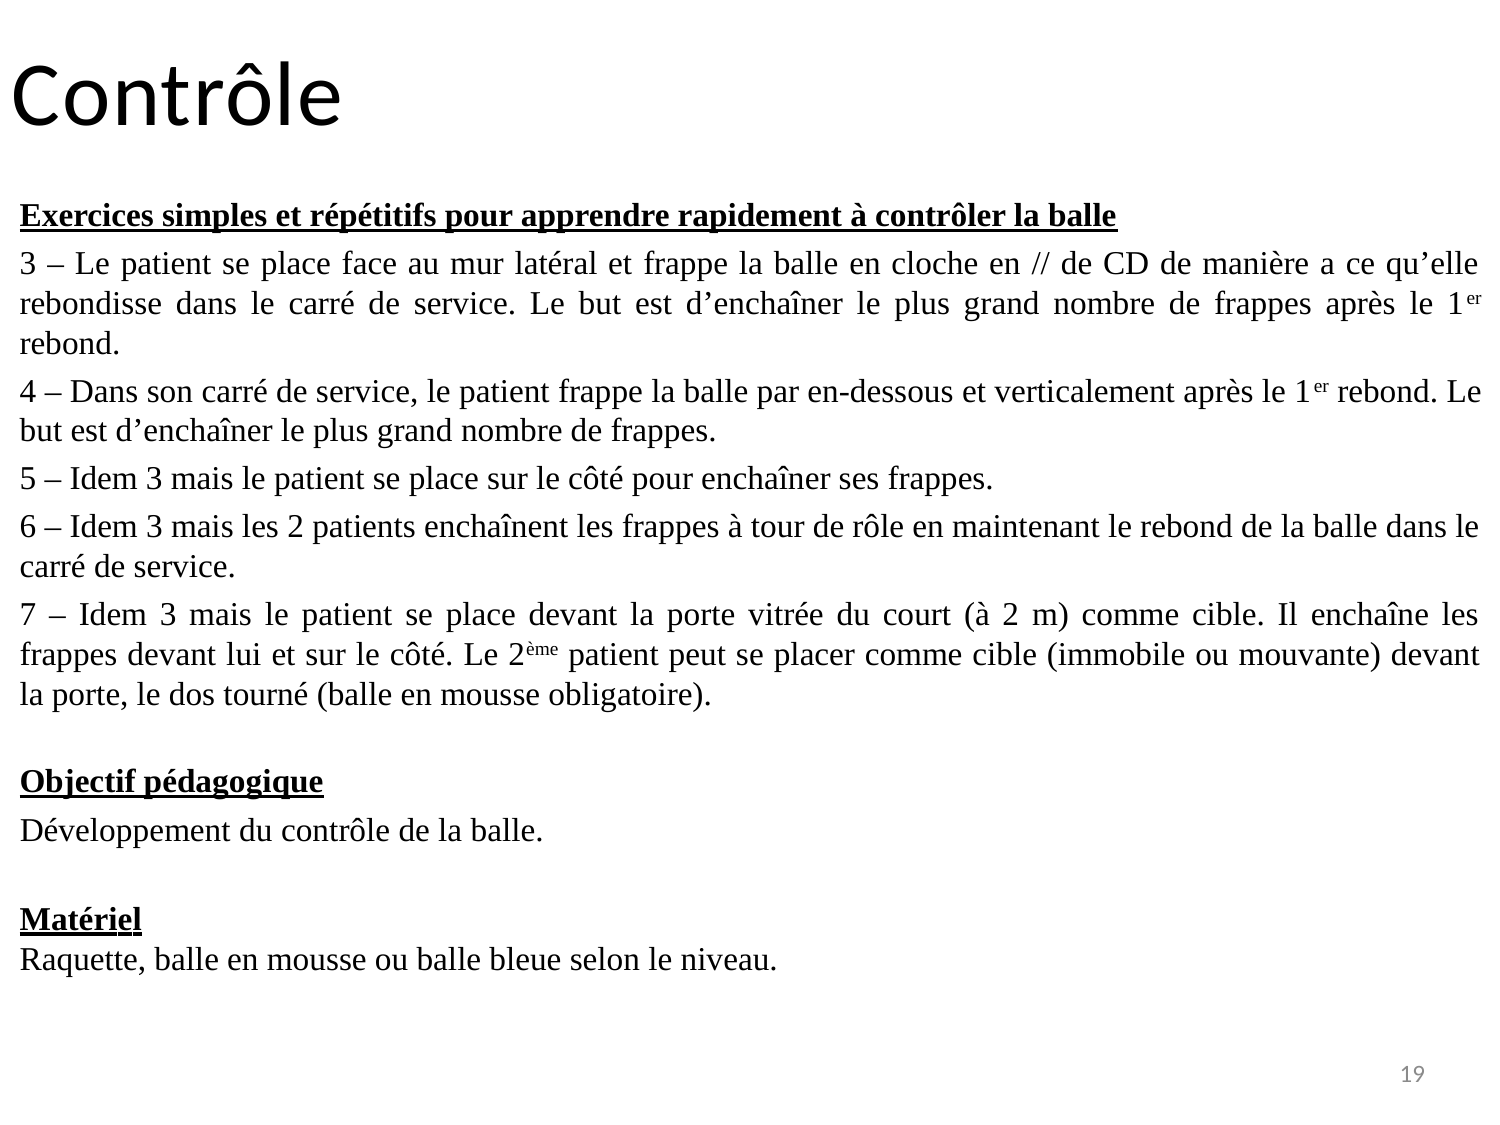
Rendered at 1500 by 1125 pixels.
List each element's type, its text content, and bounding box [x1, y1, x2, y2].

slide_number 19 [1074, 746, 1425, 1125]
text_box Exercices simples et répétitifs pour apprendre rapidement à contrôler la balle 3 – Le patient se place face au mur latéral et frappe la balle en cloche en // de CD de manière a ce qu’elle rebondisse dans le carré de service. Le but est d’enchaîner le plus grand nombre de frappes après le 1er rebond. 4 – Dans son carré de service, le patient frappe la balle par en-dessous et verticalement après le 1er rebond. Le but est d’enchaîner le plus grand nombre de frappes. 5 – Idem 3 mais le patient se place sur le côté pour enchaîner ses frappes. 6 – Idem 3 mais les 2 patients enchaînent les frappes à tour de rôle en maintenant le rebond de la balle dans le carré de service. 7 – Idem 3 mais le patient se place devant la porte vitrée du court (à 2 m) comme cible. Il enchaîne les frappes devant lui et sur le côté. Le 2ème patient peut se placer comme cible (immobile ou mouvante) devant la porte, le dos tourné (balle en mousse obligatoire). Objectif pédagogique Développement du contrôle de la balle. Matériel Raquette, balle en mousse ou balle bleue selon le niveau. [17, 193, 1483, 978]
title Contrôle [9, 0, 1199, 183]
